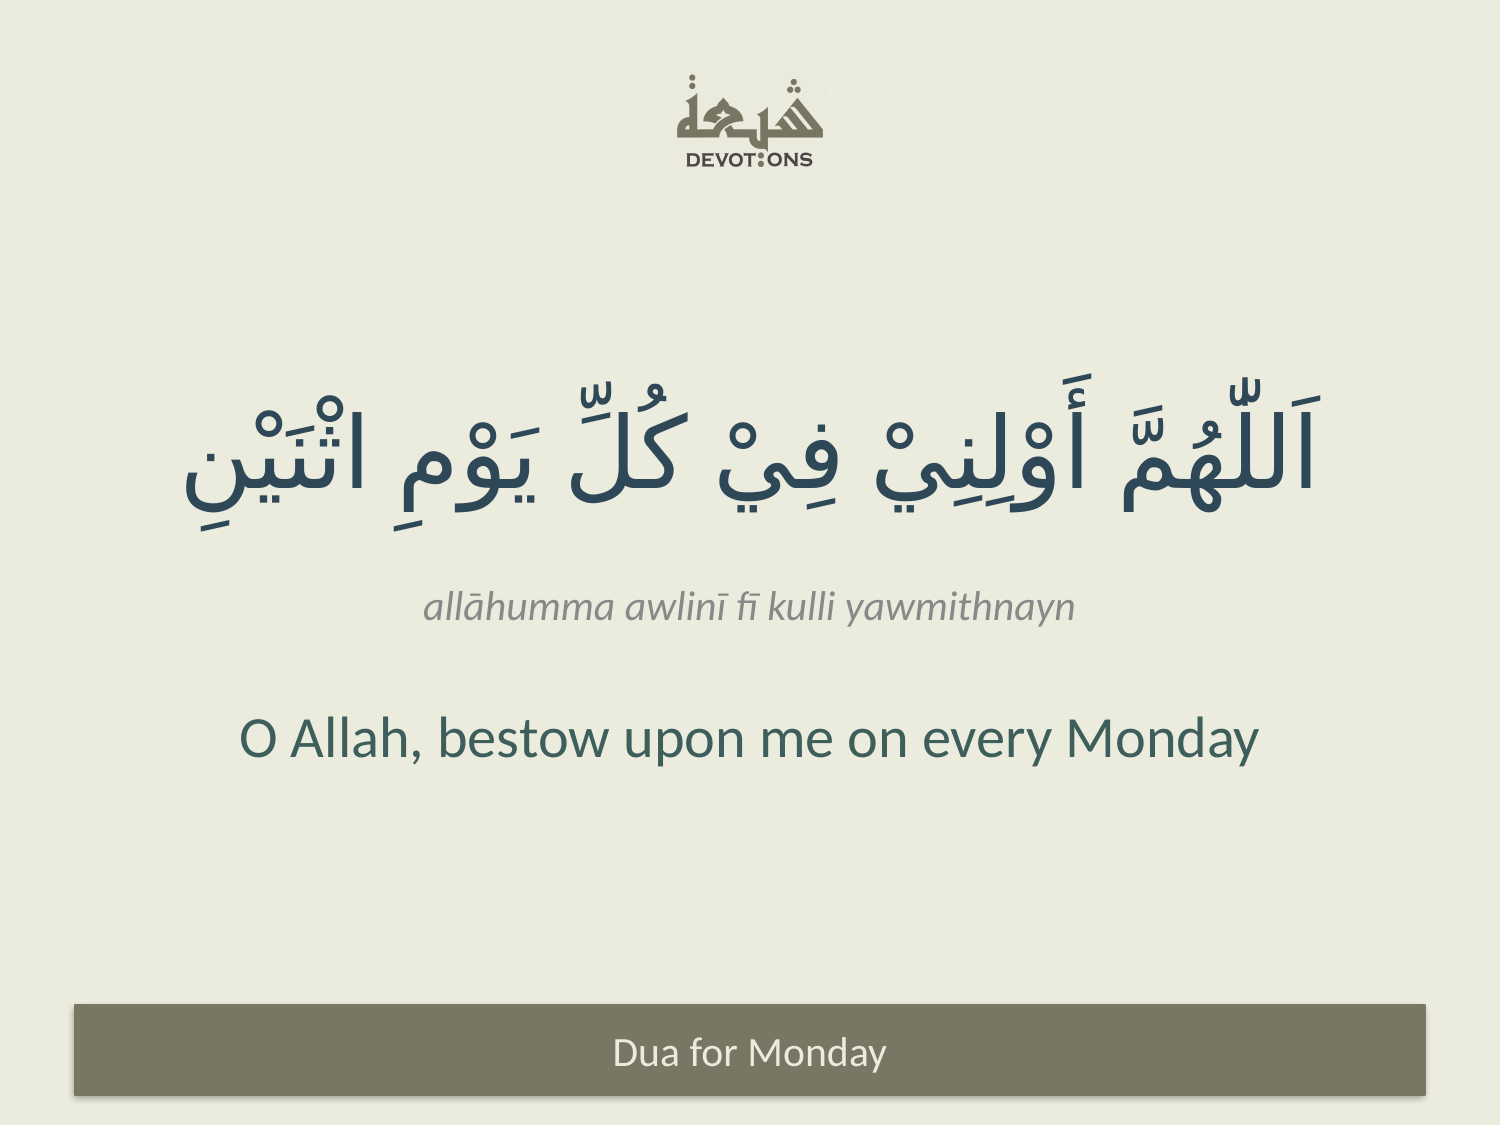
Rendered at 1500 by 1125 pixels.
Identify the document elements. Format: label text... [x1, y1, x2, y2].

text_box اَللّٰهُمَّ أَوْلِنِيْ فِيْ كُلِّ يَوْمِ اثْنَيْنِ allāhumma awlinī fī kulli yawmithnayn O Allah, bestow upon me on every Monday [74, 381, 1425, 776]
text_box [74, 1004, 1426, 1096]
text_box Dua for Monday [597, 1017, 903, 1083]
picture [656, 29, 844, 218]
